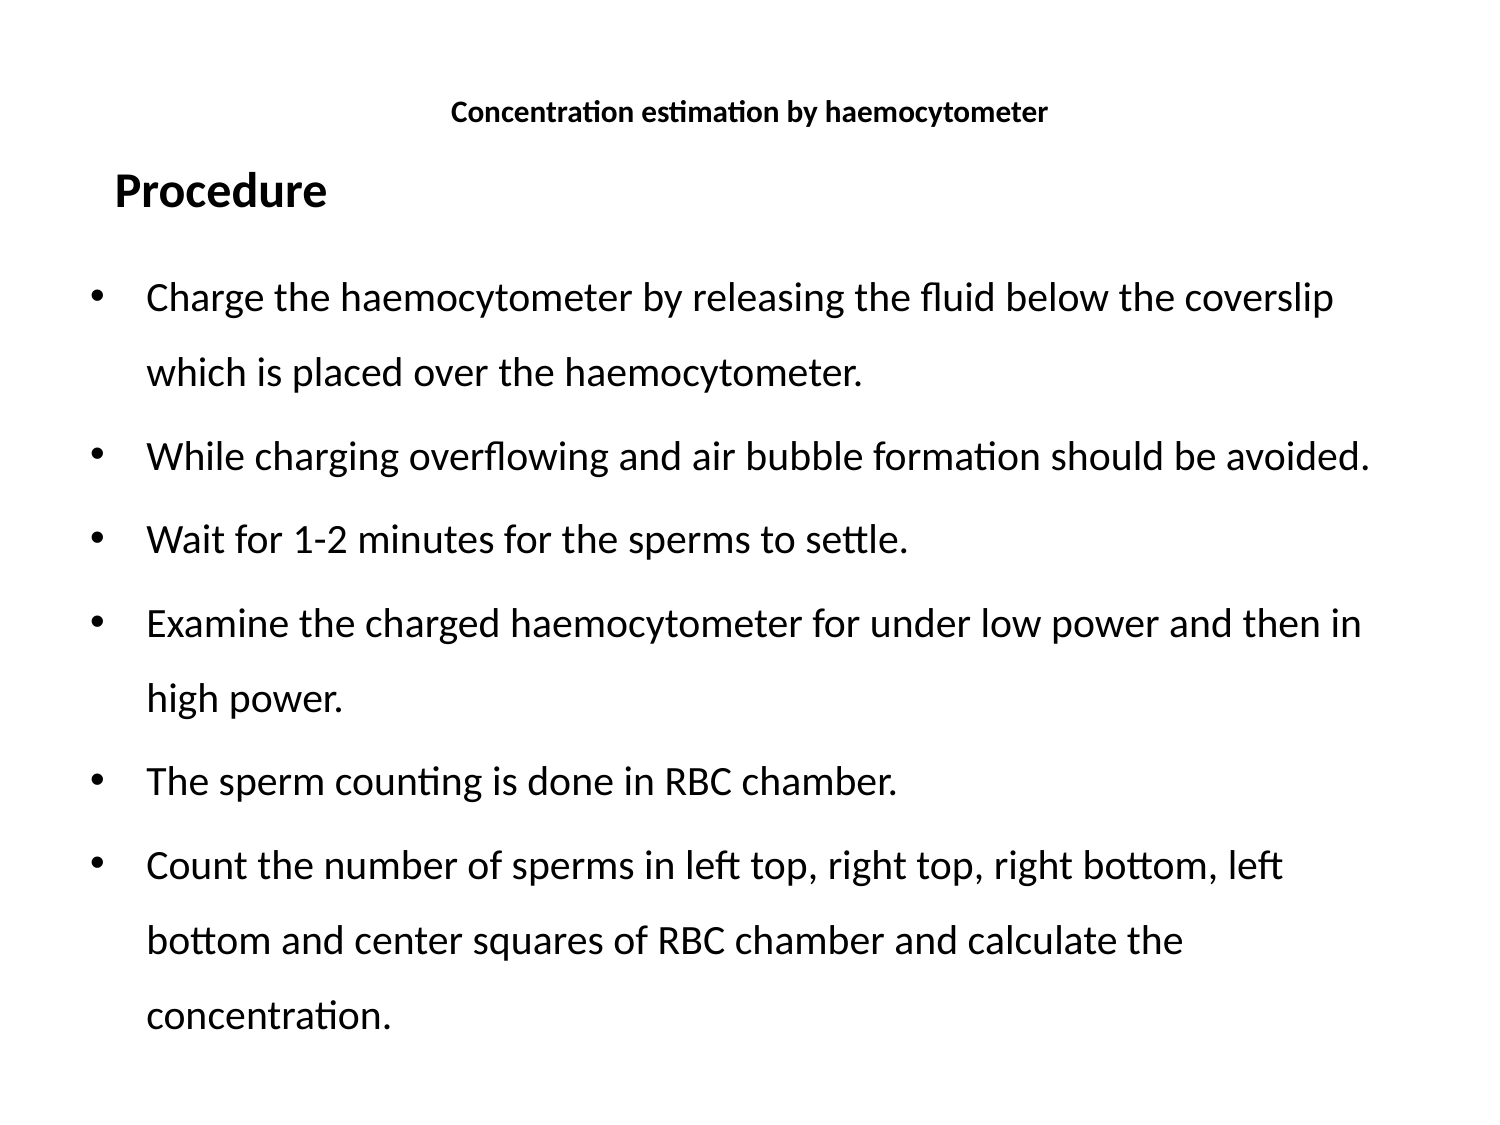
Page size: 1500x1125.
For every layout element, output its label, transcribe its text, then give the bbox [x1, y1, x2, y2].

text_box Procedure [99, 149, 425, 225]
list Charge the haemocytometer by releasing the fluid below the coverslip which is placed over the haemocytometer. While charging overflowing and air bubble formation should be avoided. Wait for 1-2 minutes for the sperms to settle. Examine the charged haemocytometer for under low power and then in high power. The sperm counting is done in RBC chamber. Count the number of sperms in left top, right top, right bottom, left bottom and center squares of RBC chamber and calculate the concentration. [75, 237, 1425, 1050]
title Concentration estimation by haemocytometer [75, 45, 1425, 175]
